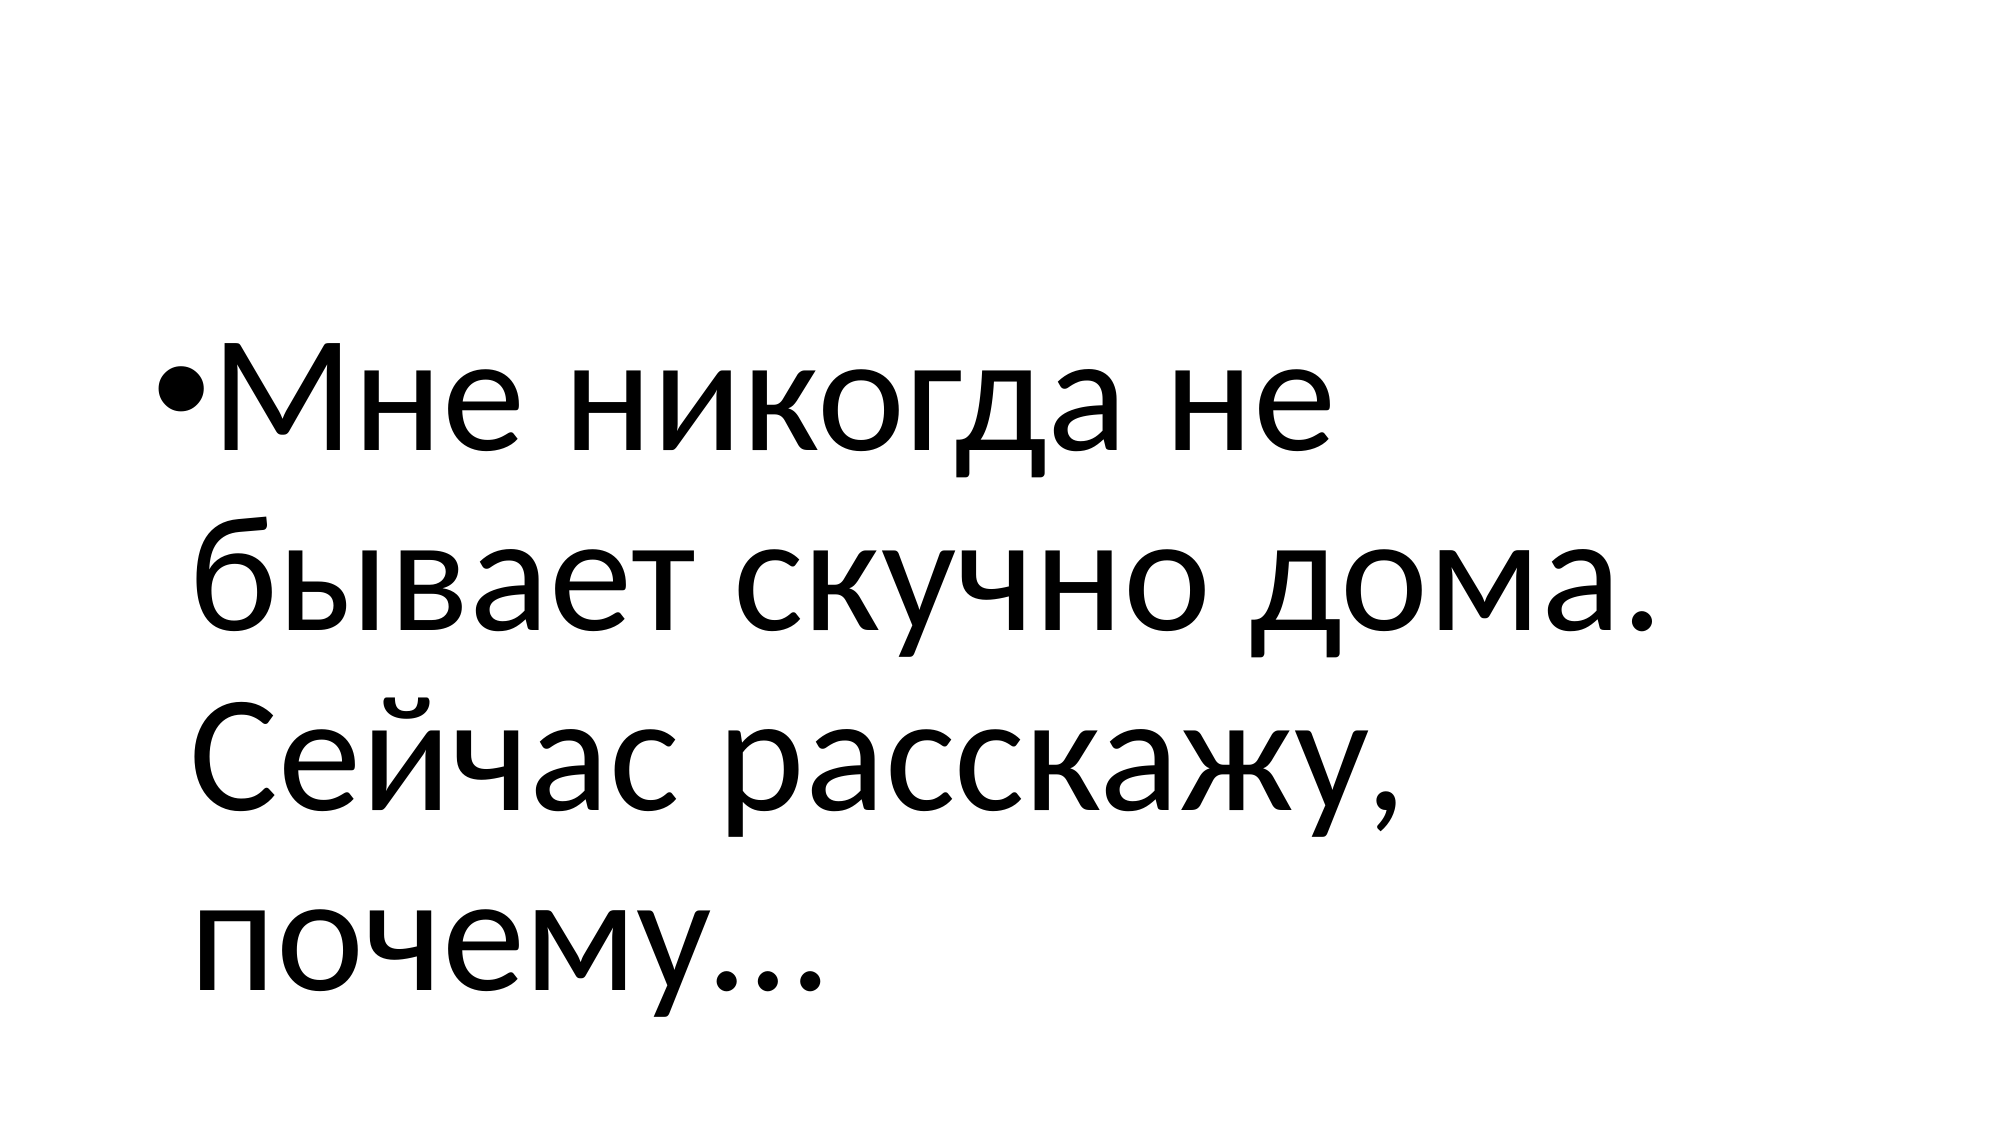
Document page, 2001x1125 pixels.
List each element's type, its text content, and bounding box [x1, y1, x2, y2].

list Мне никогда не бывает скучно дома. Сейчас расскажу, почему… [137, 299, 1863, 1014]
